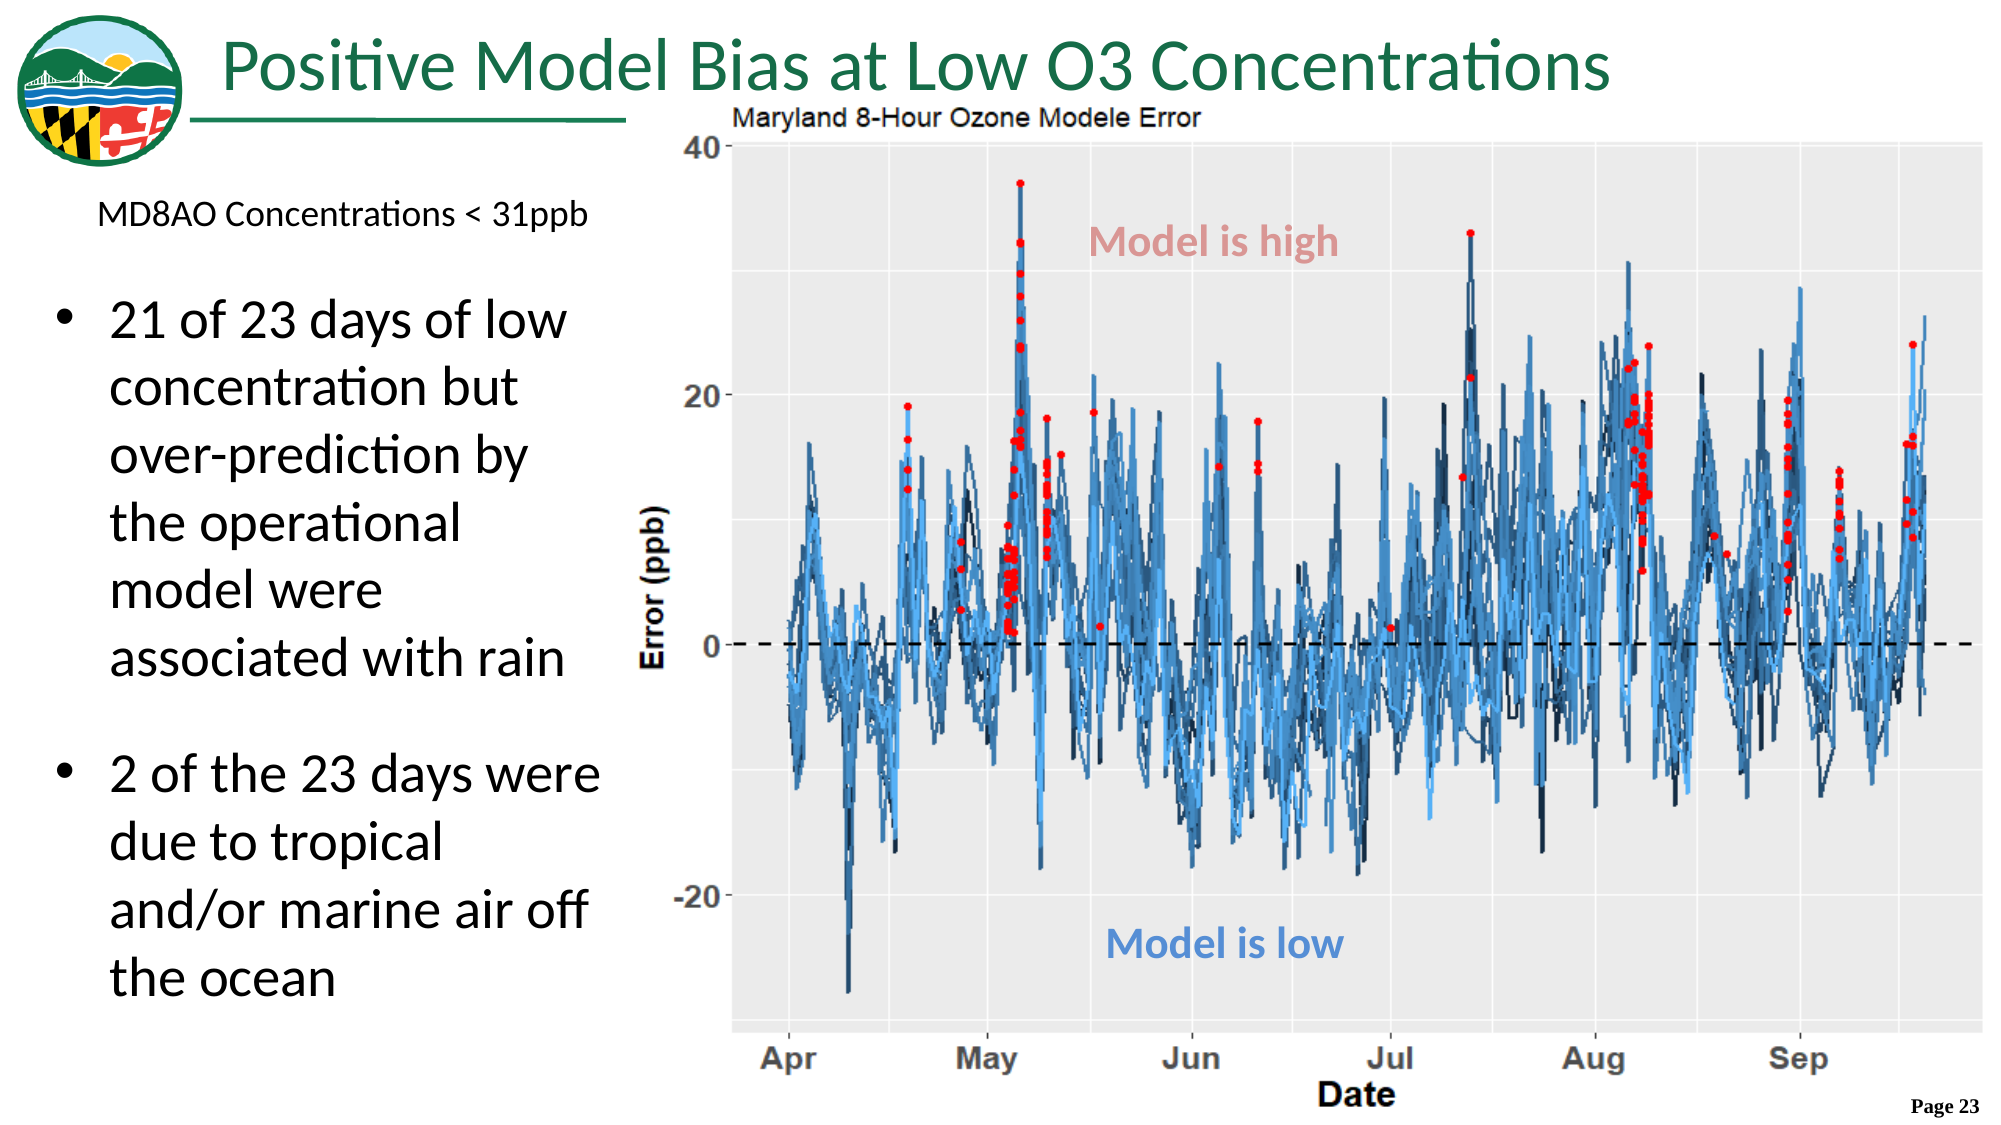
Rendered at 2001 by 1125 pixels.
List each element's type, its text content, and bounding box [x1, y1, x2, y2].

text_box MD8AO Concentrations < 31ppb [18, 181, 620, 251]
picture [9, 7, 190, 173]
list 21 of 23 days of low concentration but over-prediction by the operational model were associated with rain 2 of the 23 days were due to tropical and/or marine air off the ocean [39, 274, 620, 1017]
picture [625, 94, 2000, 1125]
title Positive Model Bias at Low O3 Concentrations [206, 0, 1900, 121]
